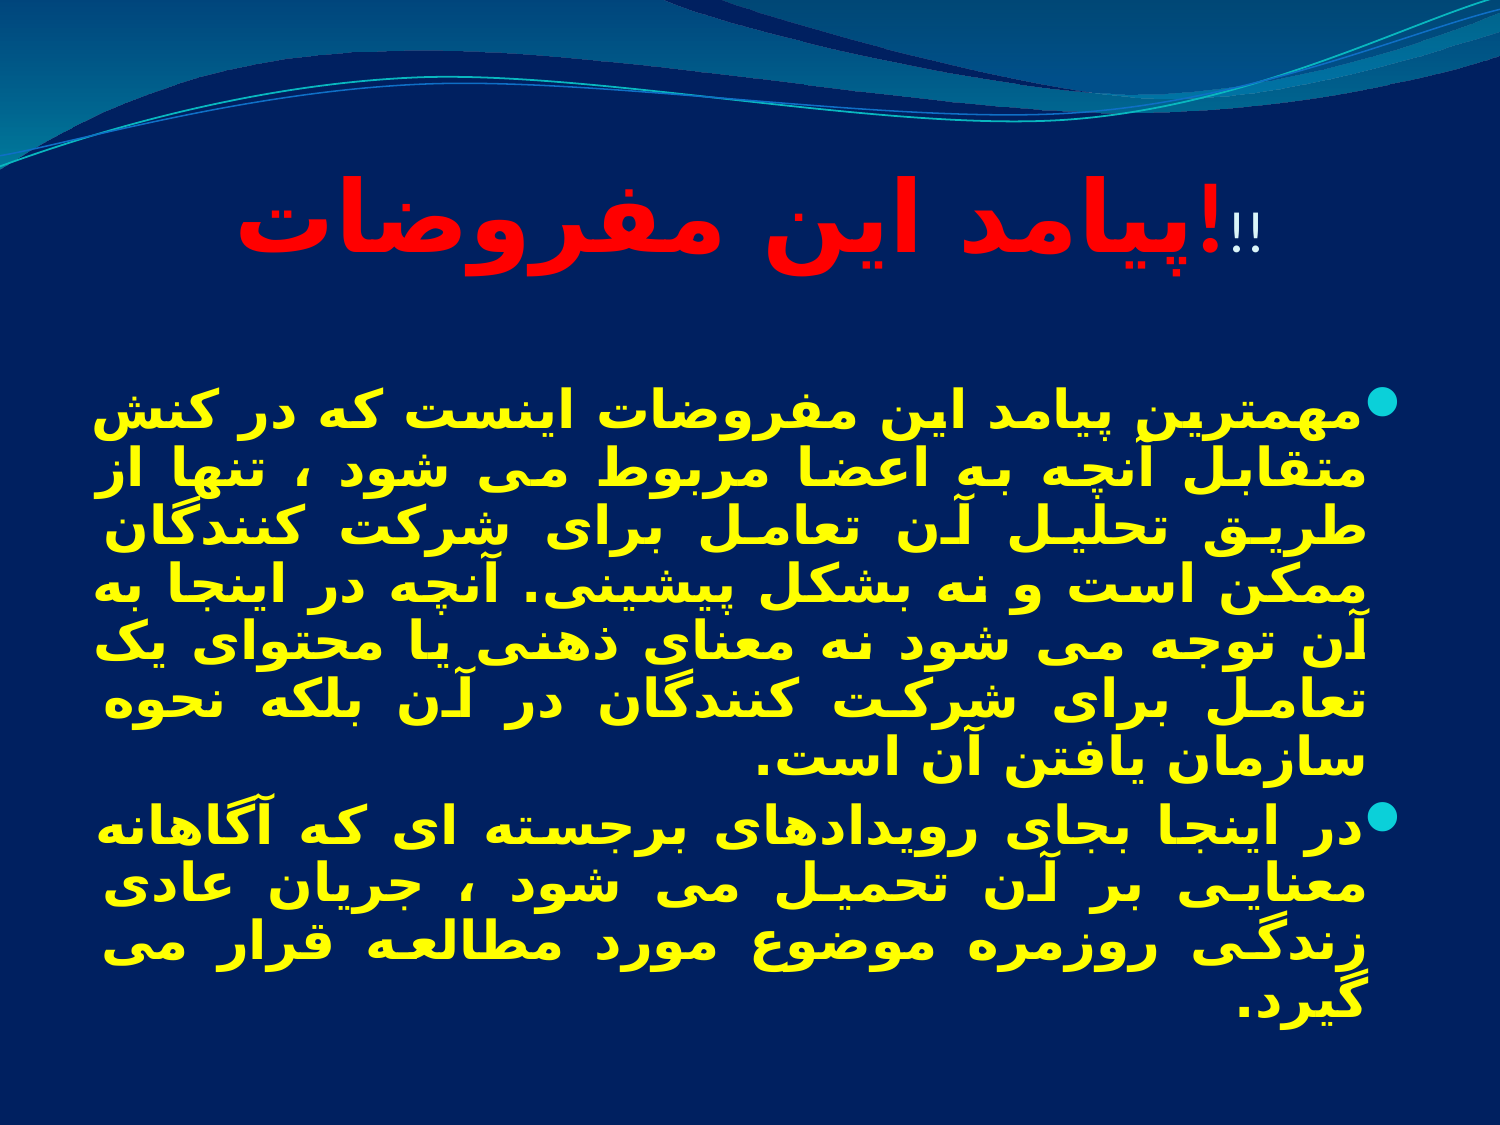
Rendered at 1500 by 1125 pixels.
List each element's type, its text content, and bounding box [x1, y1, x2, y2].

title پیامد این مفروضات!!! [75, 115, 1425, 303]
list مهمترین پیامد این مفروضات اینست که در کنش متقابل آنچه به اعضا مربوط می شود ، تنها از طریق تحلیل آن تعامل برای شرکت کنندگان ممکن است و نه بشکل پیشینی. آنچه در اینجا به آن توجه می شود نه معنای ذهنی یا محتوای یک تعامل برای شرکت کنندگان در آن بلکه نحوه سازمان یافتن آن است. در اینجا بجای رویدادهای برجسته ای که آگاهانه معنایی بر آن تحمیل می شود ، جریان عادی زندگی روزمره موضوع مورد مطالعه قرار می گیرد. [75, 375, 1425, 1038]
